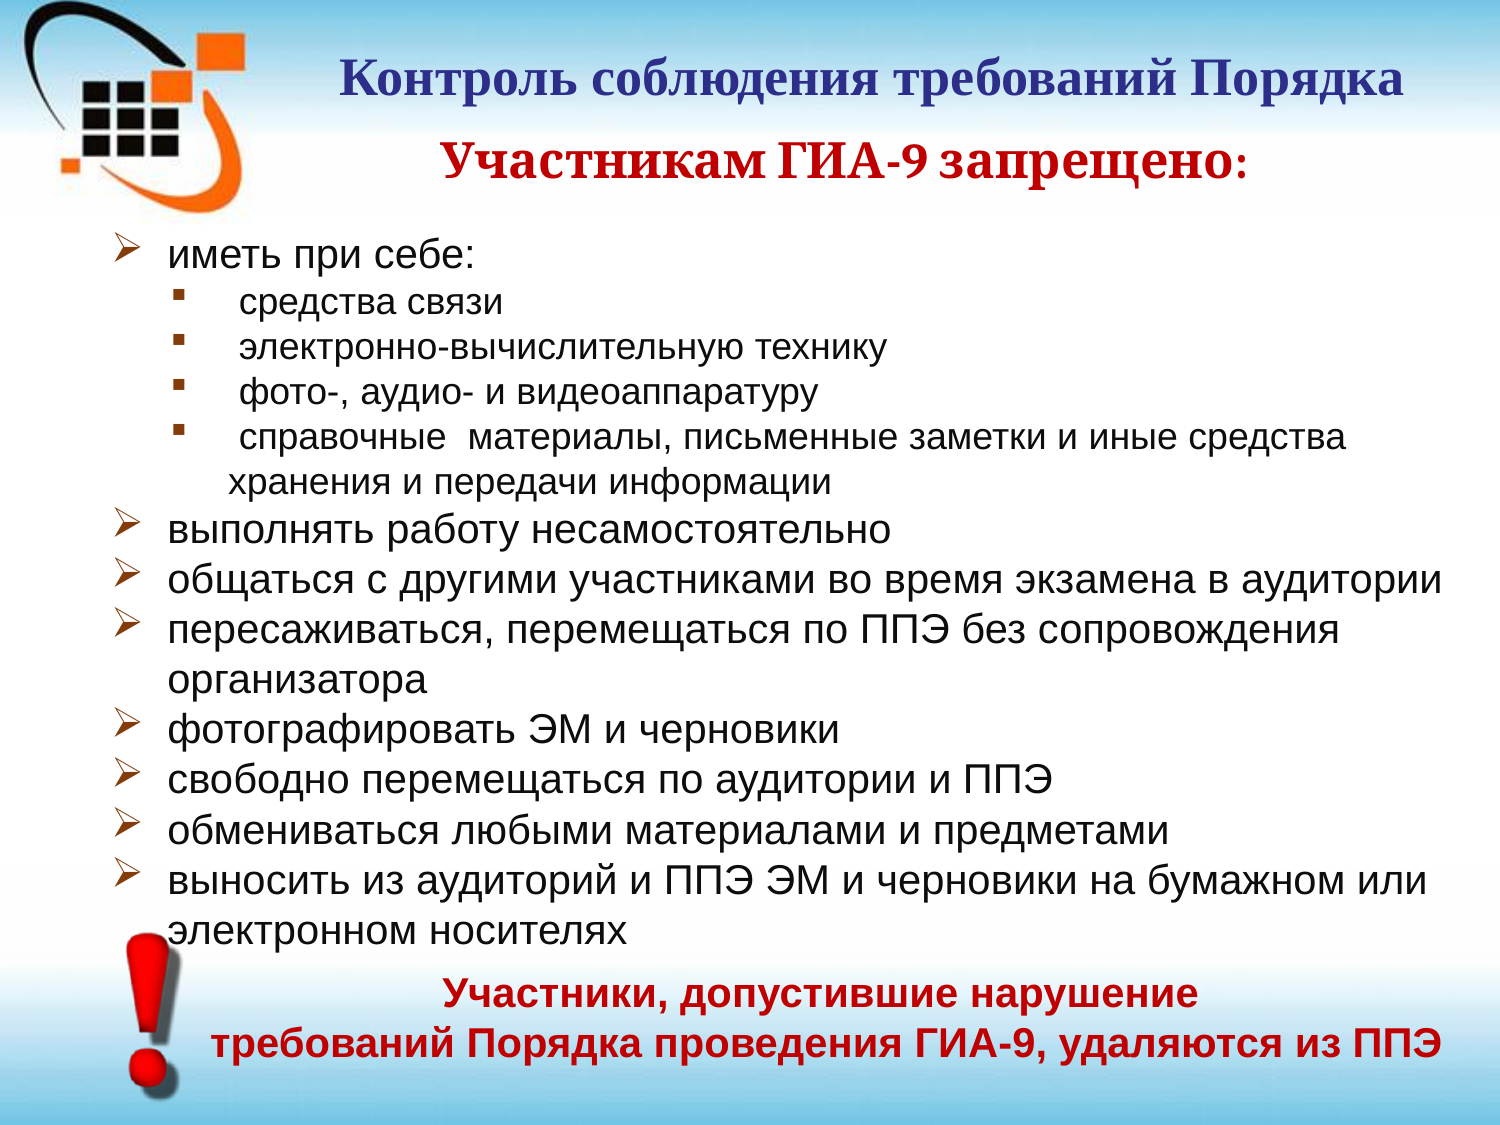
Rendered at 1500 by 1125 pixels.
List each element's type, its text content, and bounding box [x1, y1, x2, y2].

text_box Участники, допустившие нарушение требований Порядка проведения ГИА-9, удаляются из ППЭ [241, 960, 1471, 1074]
text_box Участникам ГИА-9 запрещено: [188, 121, 1500, 196]
picture [0, 0, 1500, 1125]
list [62, 116, 1500, 1006]
text_box Контроль соблюдения требований Порядка [269, 23, 1477, 124]
text_box иметь при себе: средства связи электронно-вычислительную технику фото-, аудио- и видеоаппаратуру справочные материалы, письменные заметки и иные средства хранения и передачи информации выполнять работу несамостоятельно общаться с другими участниками во время экзамена в аудитории пересаживаться, перемещаться по ППЭ без сопровождения организатора фотографировать ЭМ и черновики свободно перемещаться по аудитории и ППЭ обмениваться любыми материалами и предметами выносить из аудиторий и ППЭ ЭМ и черновики на бумажном или электронном носителях [96, 219, 1471, 960]
